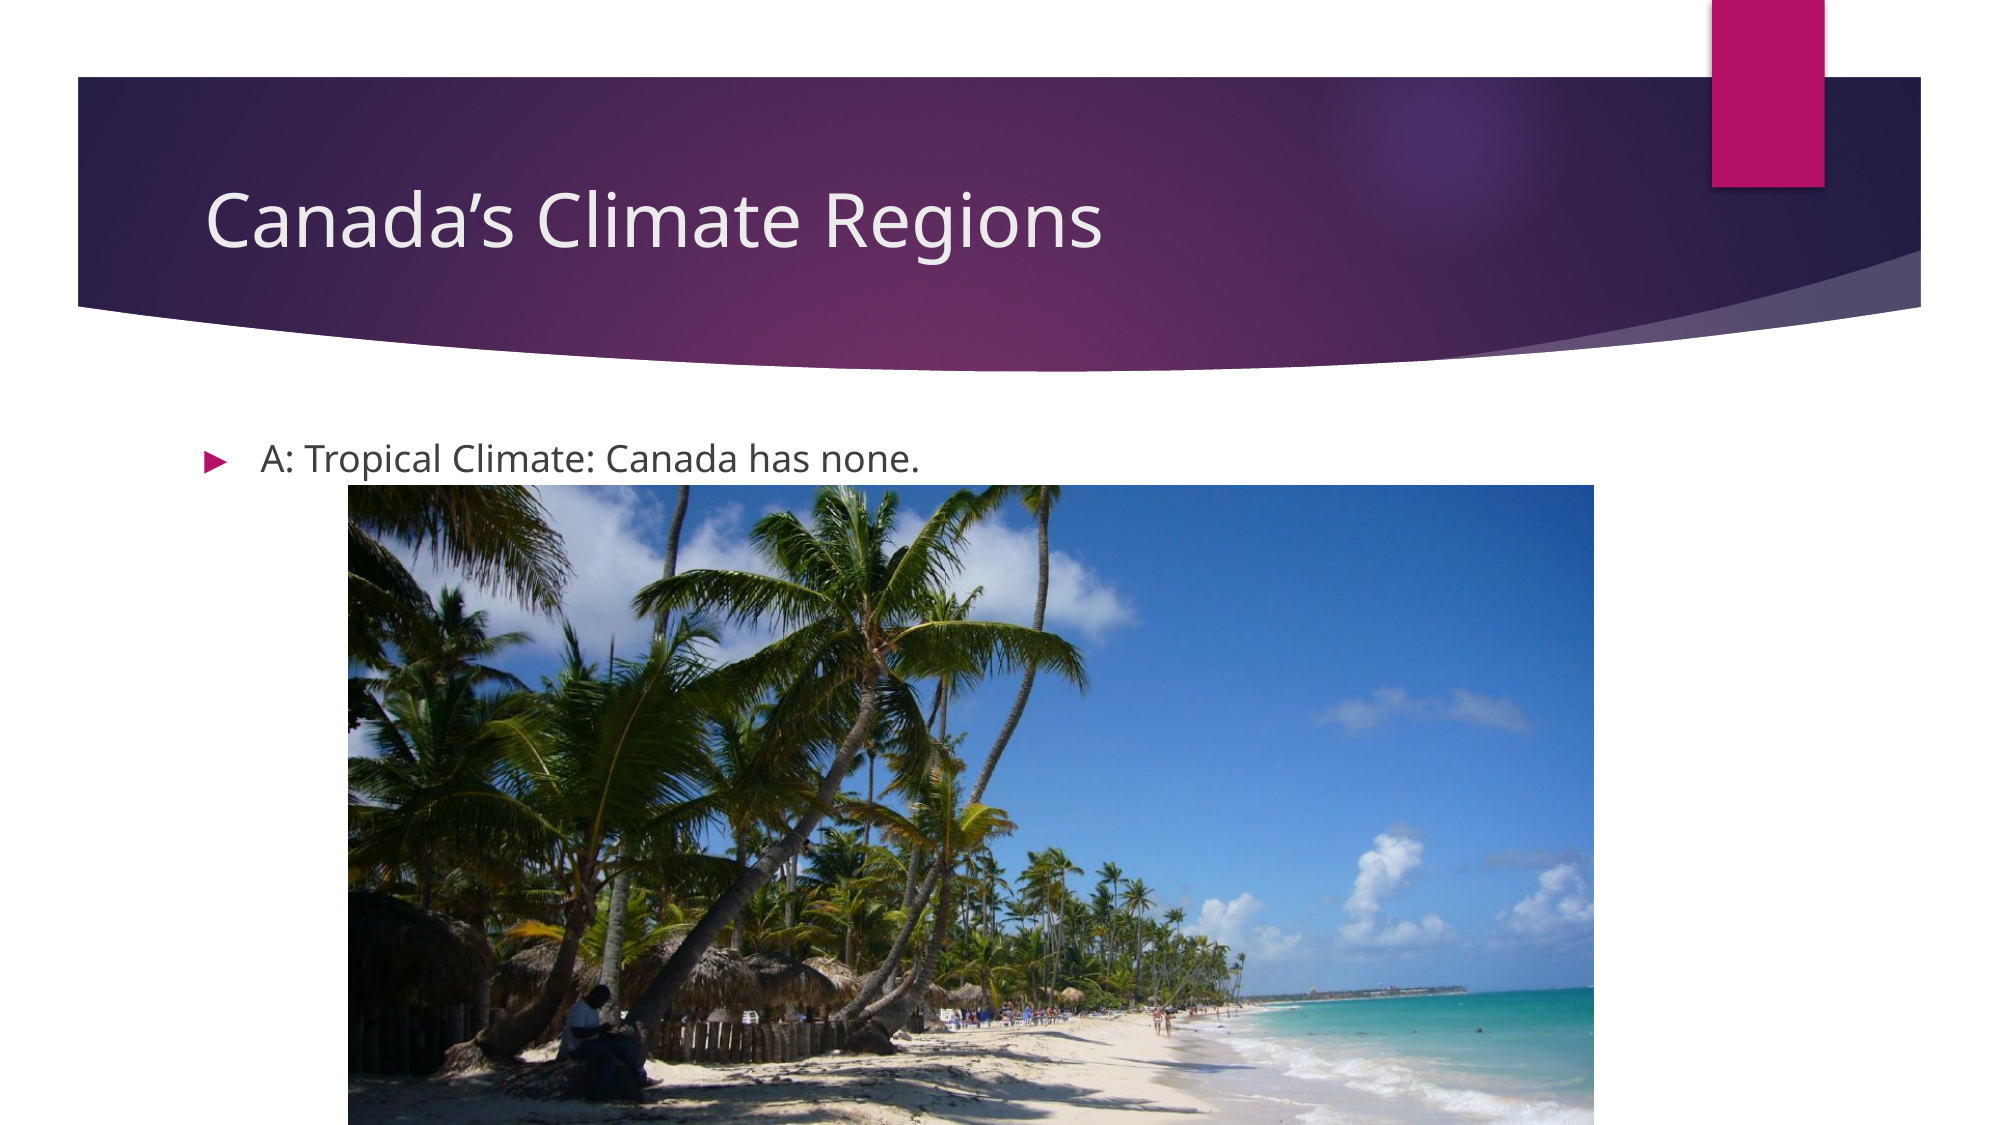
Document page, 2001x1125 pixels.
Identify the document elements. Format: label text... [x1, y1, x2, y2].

picture [348, 485, 1594, 1125]
list A: Tropical Climate: Canada has none. [189, 427, 1638, 988]
picture [79, 78, 1920, 371]
title Canada’s Climate Regions [189, 159, 1627, 276]
